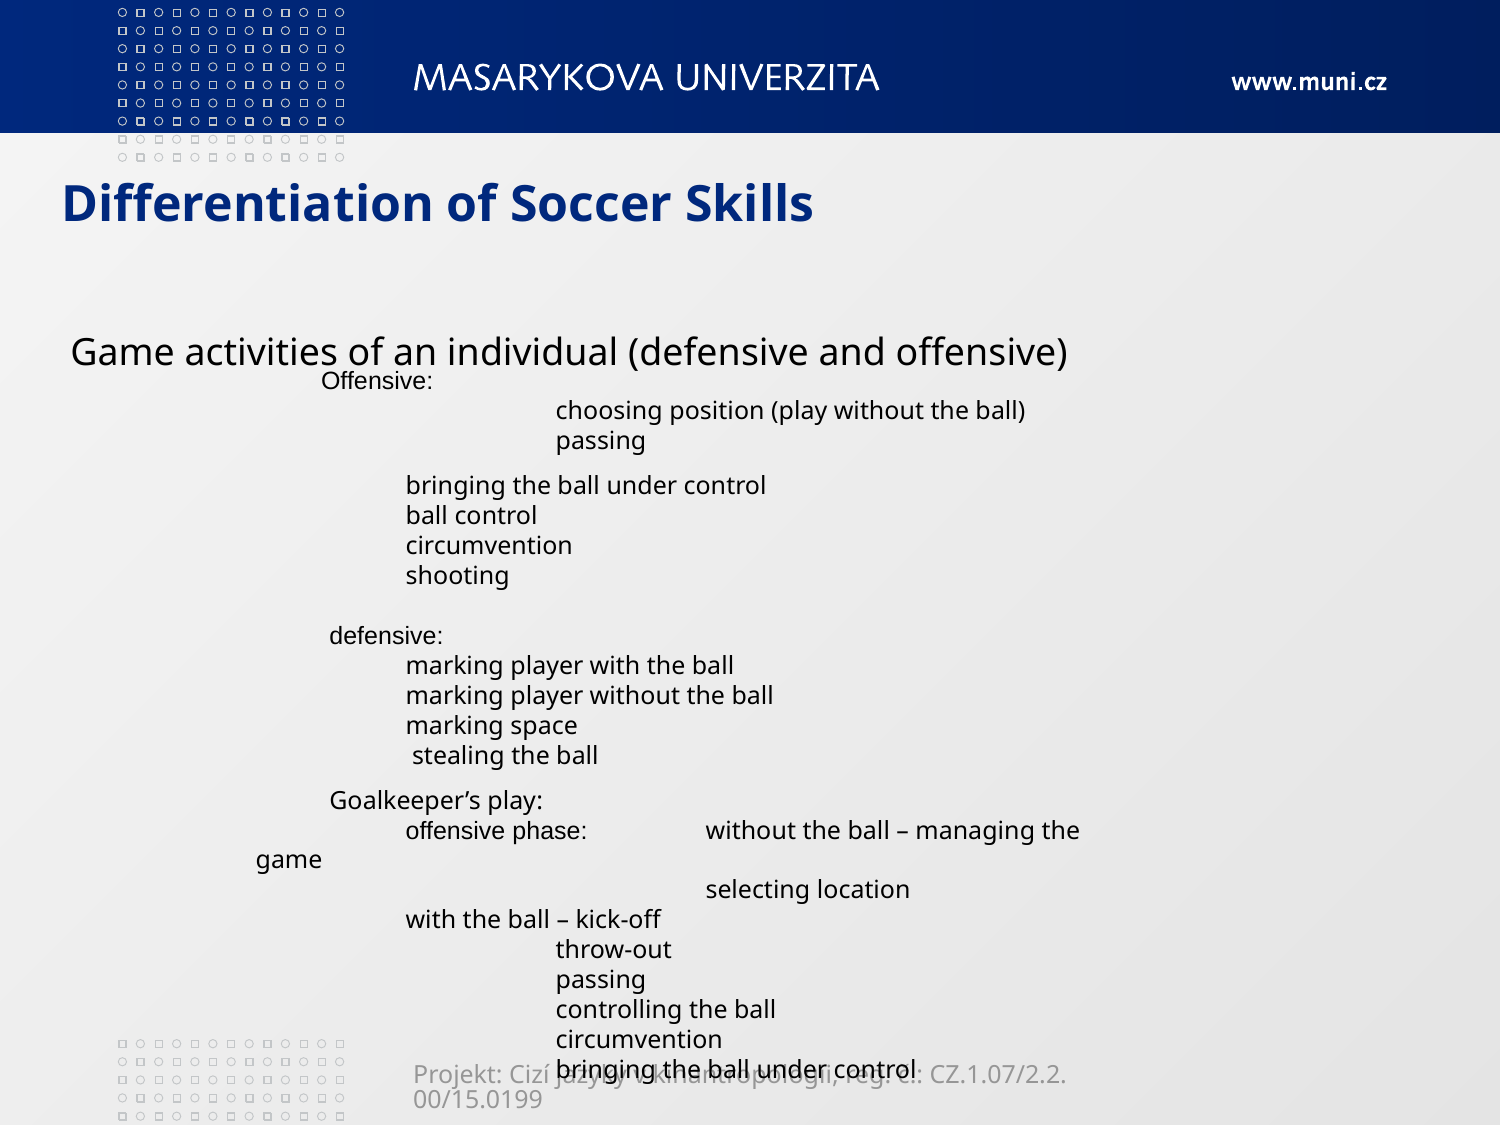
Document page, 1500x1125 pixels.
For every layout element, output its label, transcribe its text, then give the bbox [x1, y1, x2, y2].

subtitle Game activities of an individual (defensive and offensive) [70, 328, 1121, 616]
footer Projekt: Cizí jazyky v kinantropologii, reg. č.: CZ.1.07/2.2.00/15.0199 [413, 1025, 1075, 1100]
text_box Offensive: choosing position (play without the ball) passing bringing the ball under control ball control circumvention shooting defensive: marking player with the ball marking player without the ball marking space stealing the ball Goalkeeper’s play: offensive phase: without the ball – managing the game selecting location with the ball – kick-off throw-out passing controlling the ball circumvention bringing the ball under control [240, 372, 1096, 1122]
title Differentiation of Soccer Skills [46, 164, 1322, 406]
